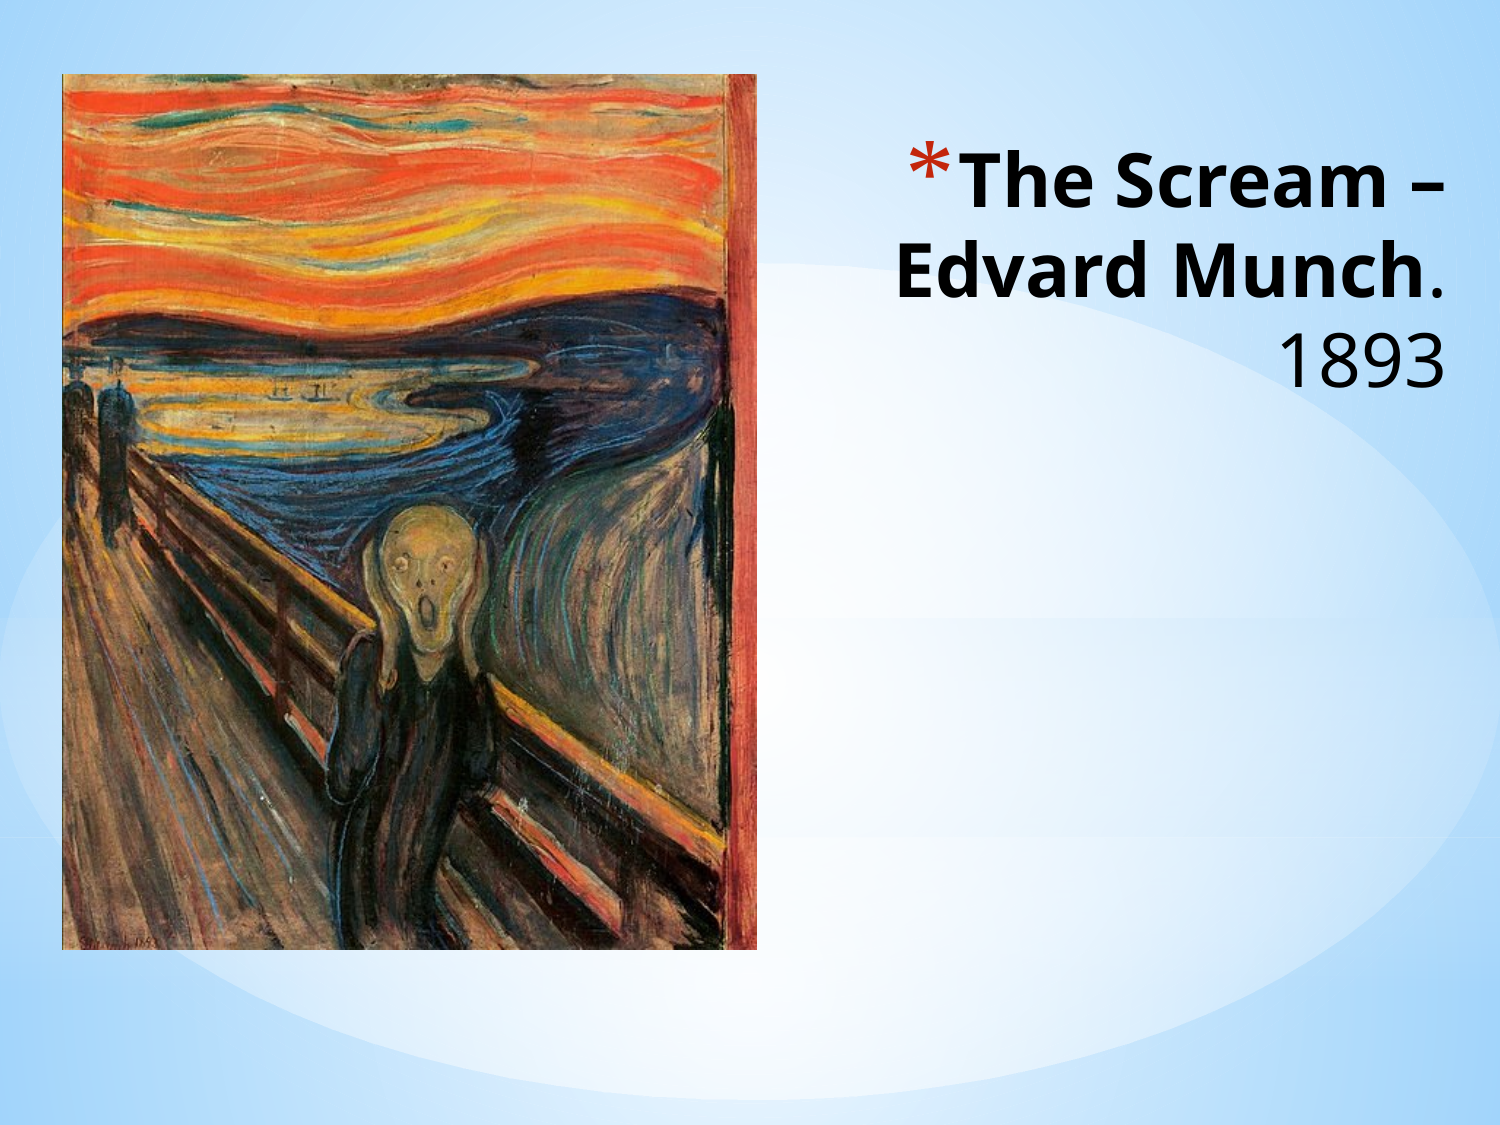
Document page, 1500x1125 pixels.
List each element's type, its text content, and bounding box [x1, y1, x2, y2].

picture [62, 74, 757, 951]
title The Scream – Edvard Munch. 1893 [800, 125, 1463, 750]
